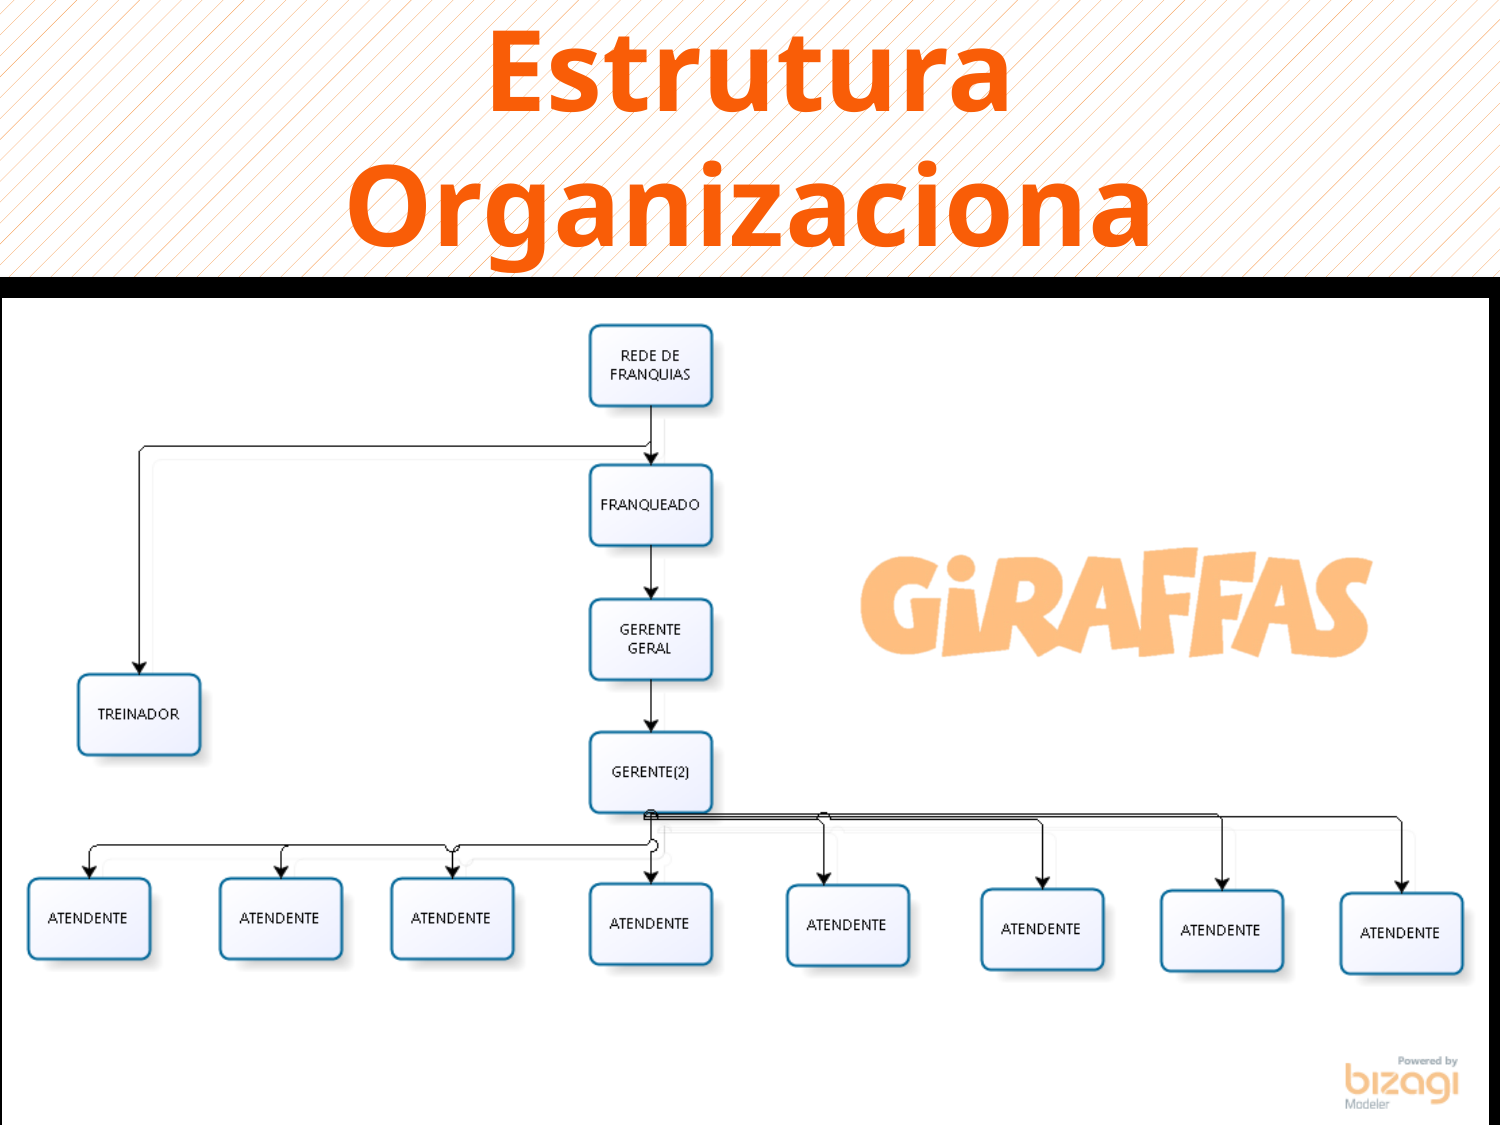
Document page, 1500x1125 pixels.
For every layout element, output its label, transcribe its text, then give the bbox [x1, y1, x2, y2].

picture [1, 297, 1490, 1125]
text_box [1182, 0, 1500, 277]
text_box Estrutura Organizacional [320, 0, 1181, 277]
text_box [0, 0, 320, 277]
